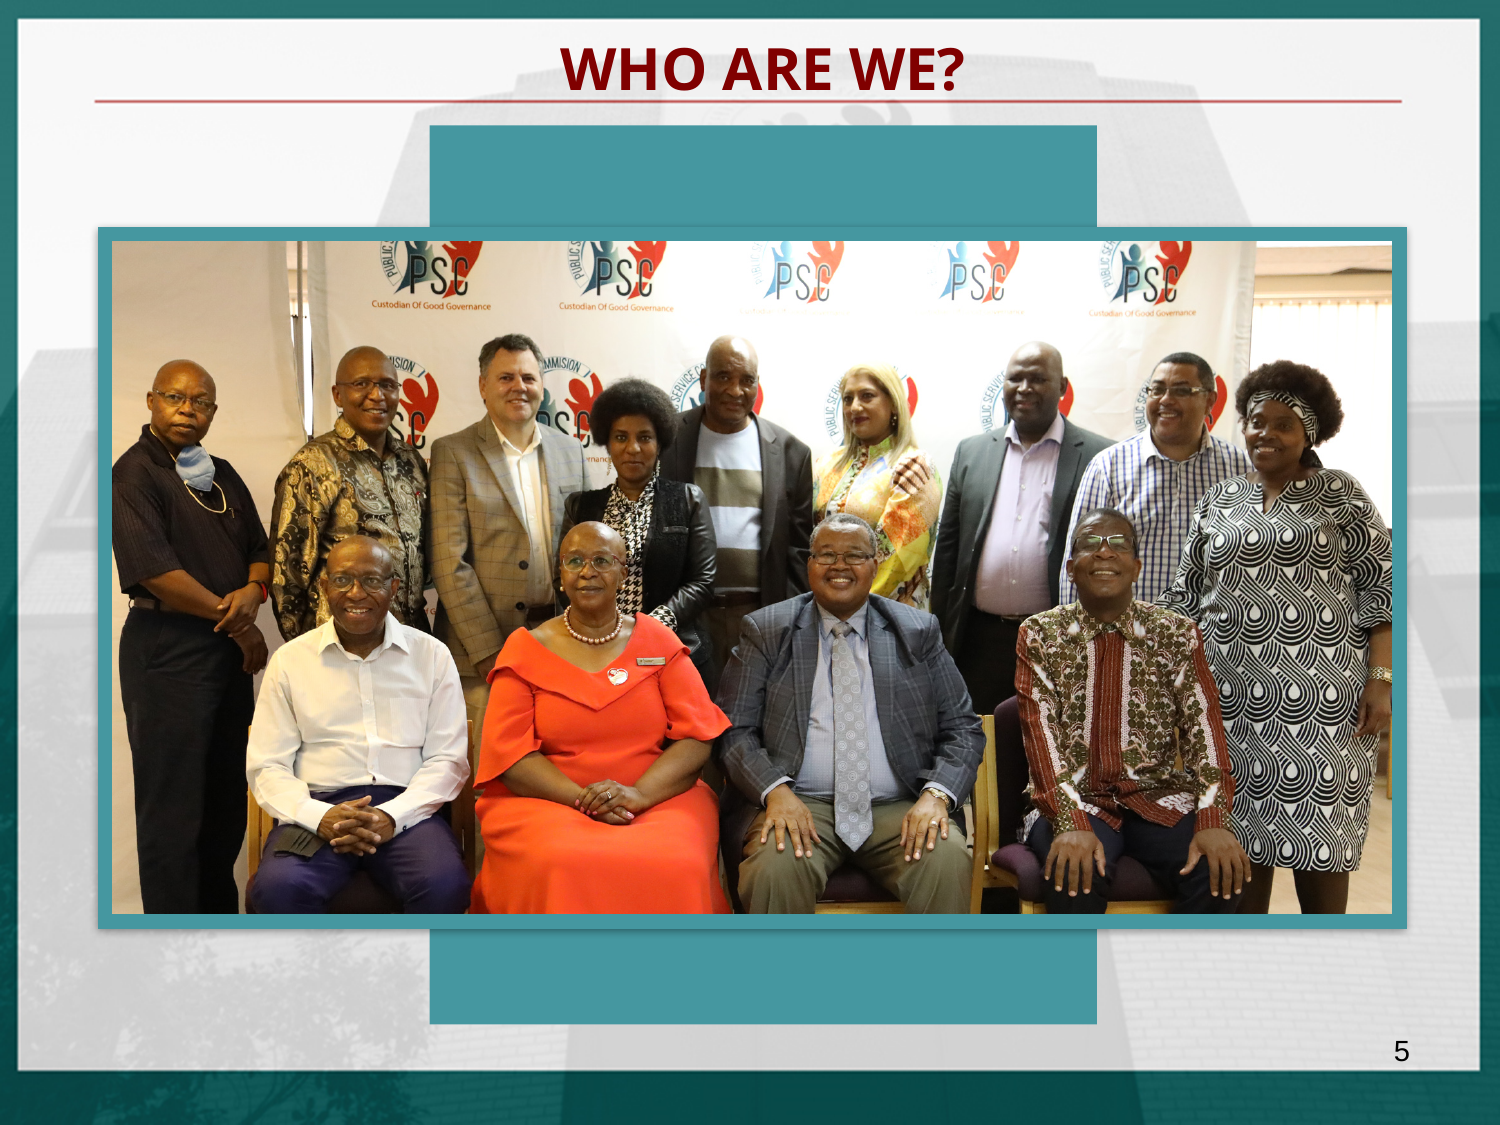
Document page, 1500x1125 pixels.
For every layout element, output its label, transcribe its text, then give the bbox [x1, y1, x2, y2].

slide_number 5 [1074, 1024, 1426, 1103]
picture [0, 0, 1500, 1125]
text_box [428, 937, 1099, 1026]
text_box [428, 124, 1099, 224]
text_box WHO ARE WE? [88, 9, 1439, 124]
